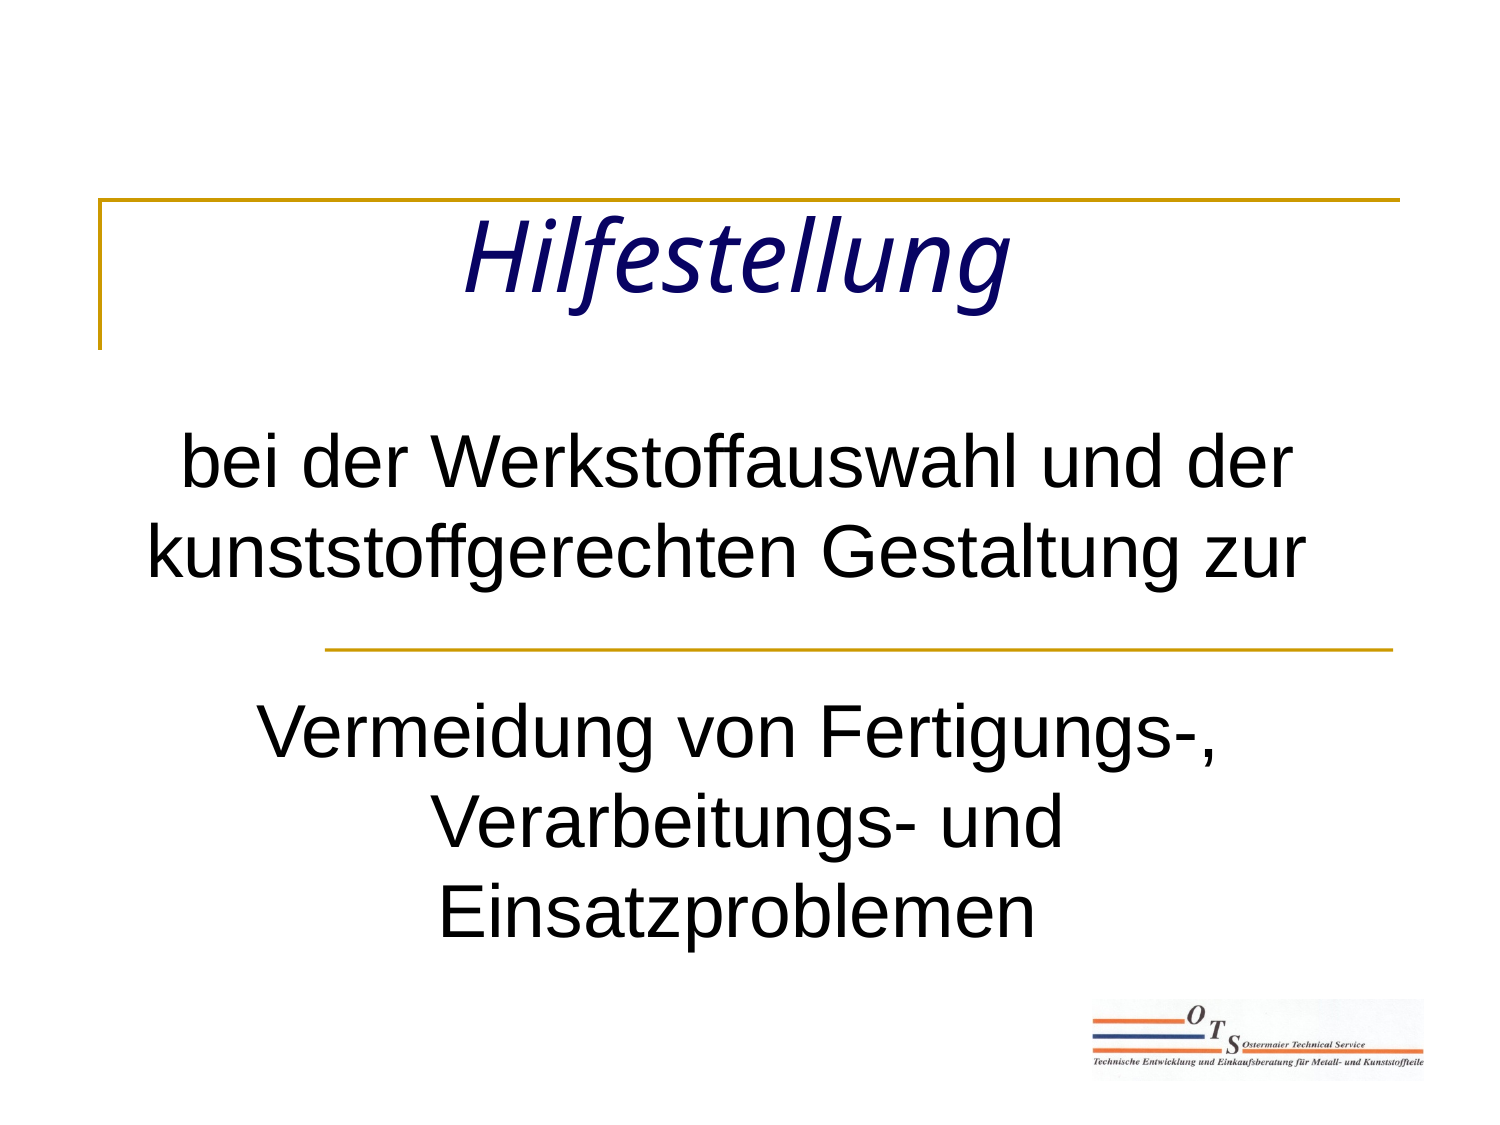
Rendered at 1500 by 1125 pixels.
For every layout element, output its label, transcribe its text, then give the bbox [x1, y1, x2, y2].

title Hilfestellung bei der Werkstoffauswahl und der kunststoffgerechten Gestaltung zur Vermeidung von Fertigungs-, Verarbeitungs- und Einsatzproblemen [100, 184, 1376, 935]
picture [1092, 999, 1425, 1081]
